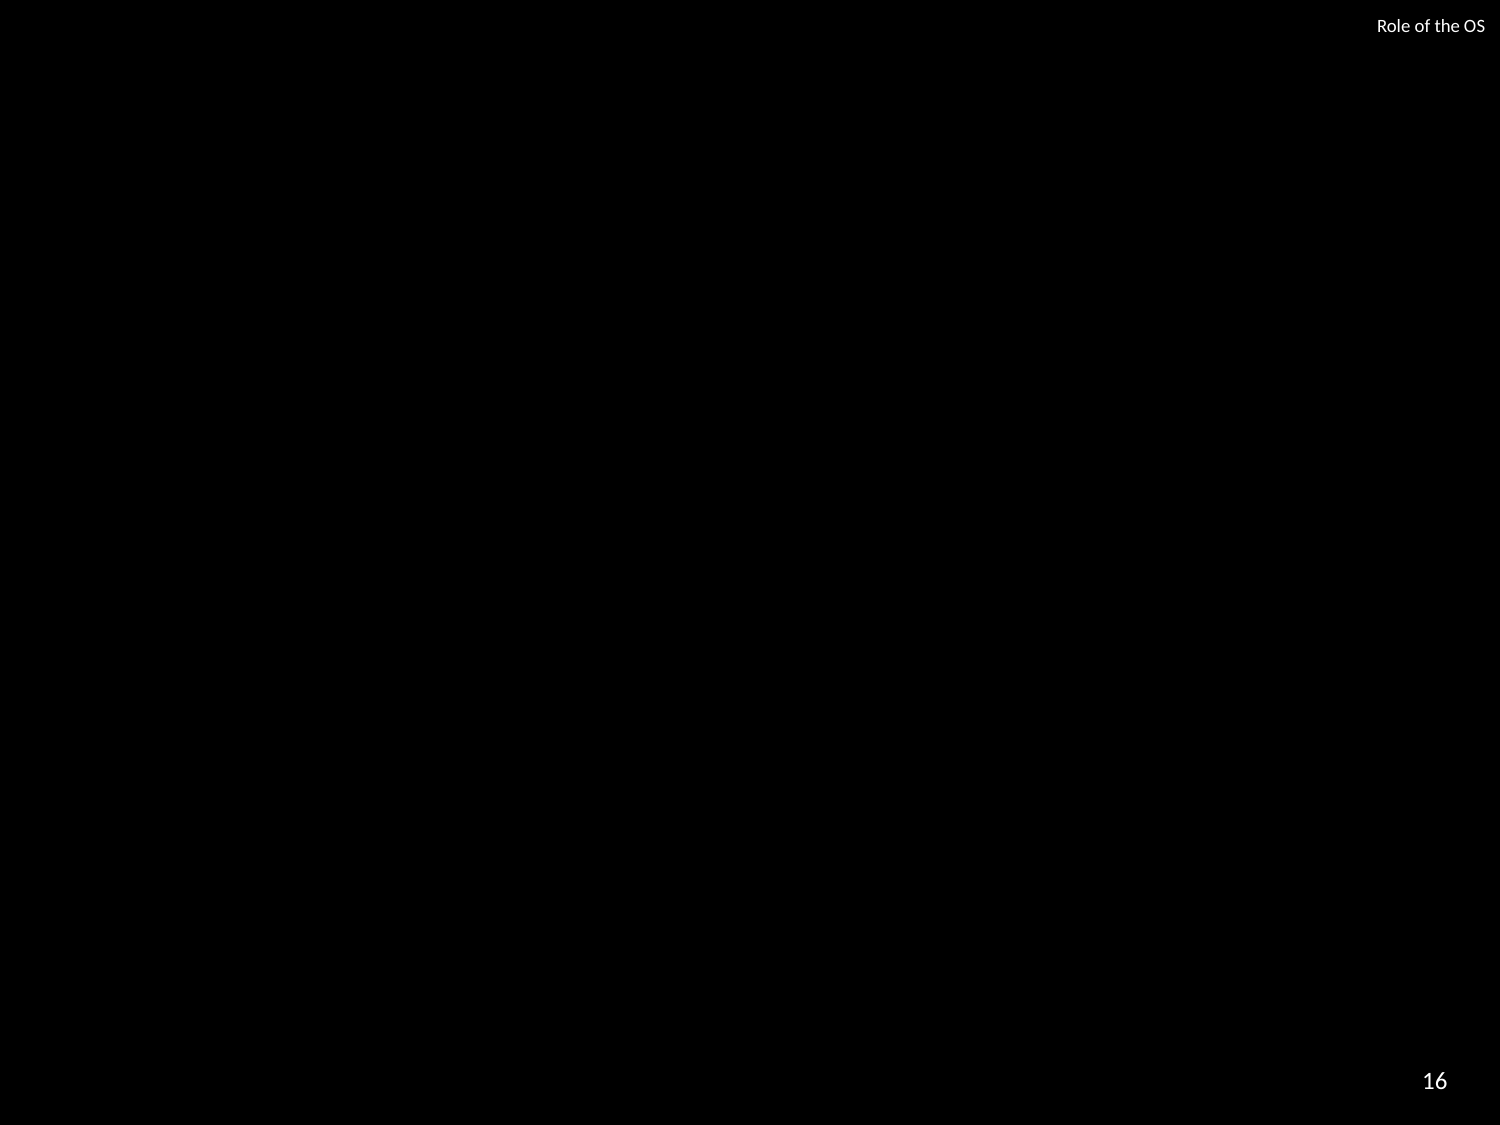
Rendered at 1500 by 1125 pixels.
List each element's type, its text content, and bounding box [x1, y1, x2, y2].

title Role of the OS [924, 0, 1500, 50]
